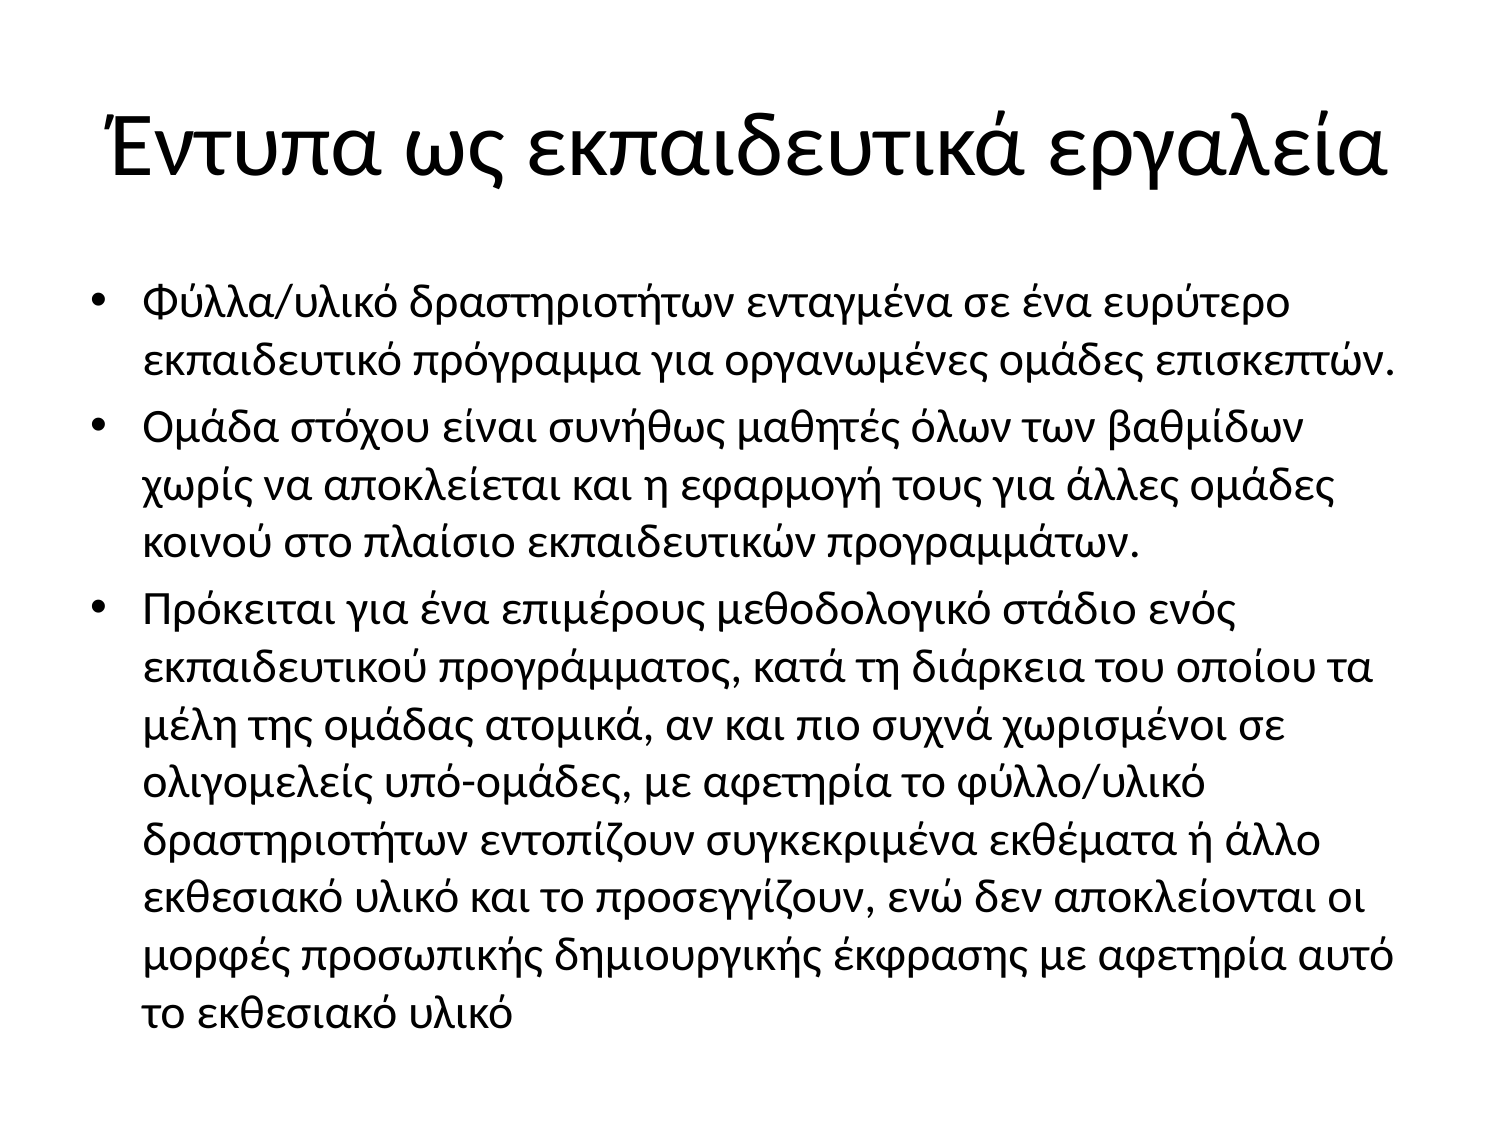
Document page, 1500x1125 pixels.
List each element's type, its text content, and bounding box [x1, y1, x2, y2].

list Φύλλα/υλικό δραστηριοτήτων ενταγμένα σε ένα ευρύτερο εκπαιδευτικό πρόγραμμα για οργανωμένες ομάδες επισκεπτών. Ομάδα στόχου είναι συνήθως μαθητές όλων των βαθμίδων χωρίς να αποκλείεται και η εφαρμογή τους για άλλες ομάδες κοινού στο πλαίσιο εκπαιδευτικών προγραμμάτων. Πρόκειται για ένα επιμέρους μεθοδολογικό στάδιο ενός εκπαιδευτικού προγράμματος, κατά τη διάρκεια του οποίου τα μέλη της ομάδας ατομικά, αν και πιο συχνά χωρισμένοι σε ολιγομελείς υπό-ομάδες, με αφετηρία το φύλλο/υλικό δραστηριοτήτων εντοπίζουν συγκεκριμένα εκθέματα ή άλλο εκθεσιακό υλικό και το προσεγγίζουν, ενώ δεν αποκλείονται οι μορφές προσωπικής δημιουργικής έκφρασης με αφετηρία αυτό το εκθεσιακό υλικό [75, 262, 1425, 1079]
title Έντυπα ως εκπαιδευτικά εργαλεία [75, 45, 1425, 233]
